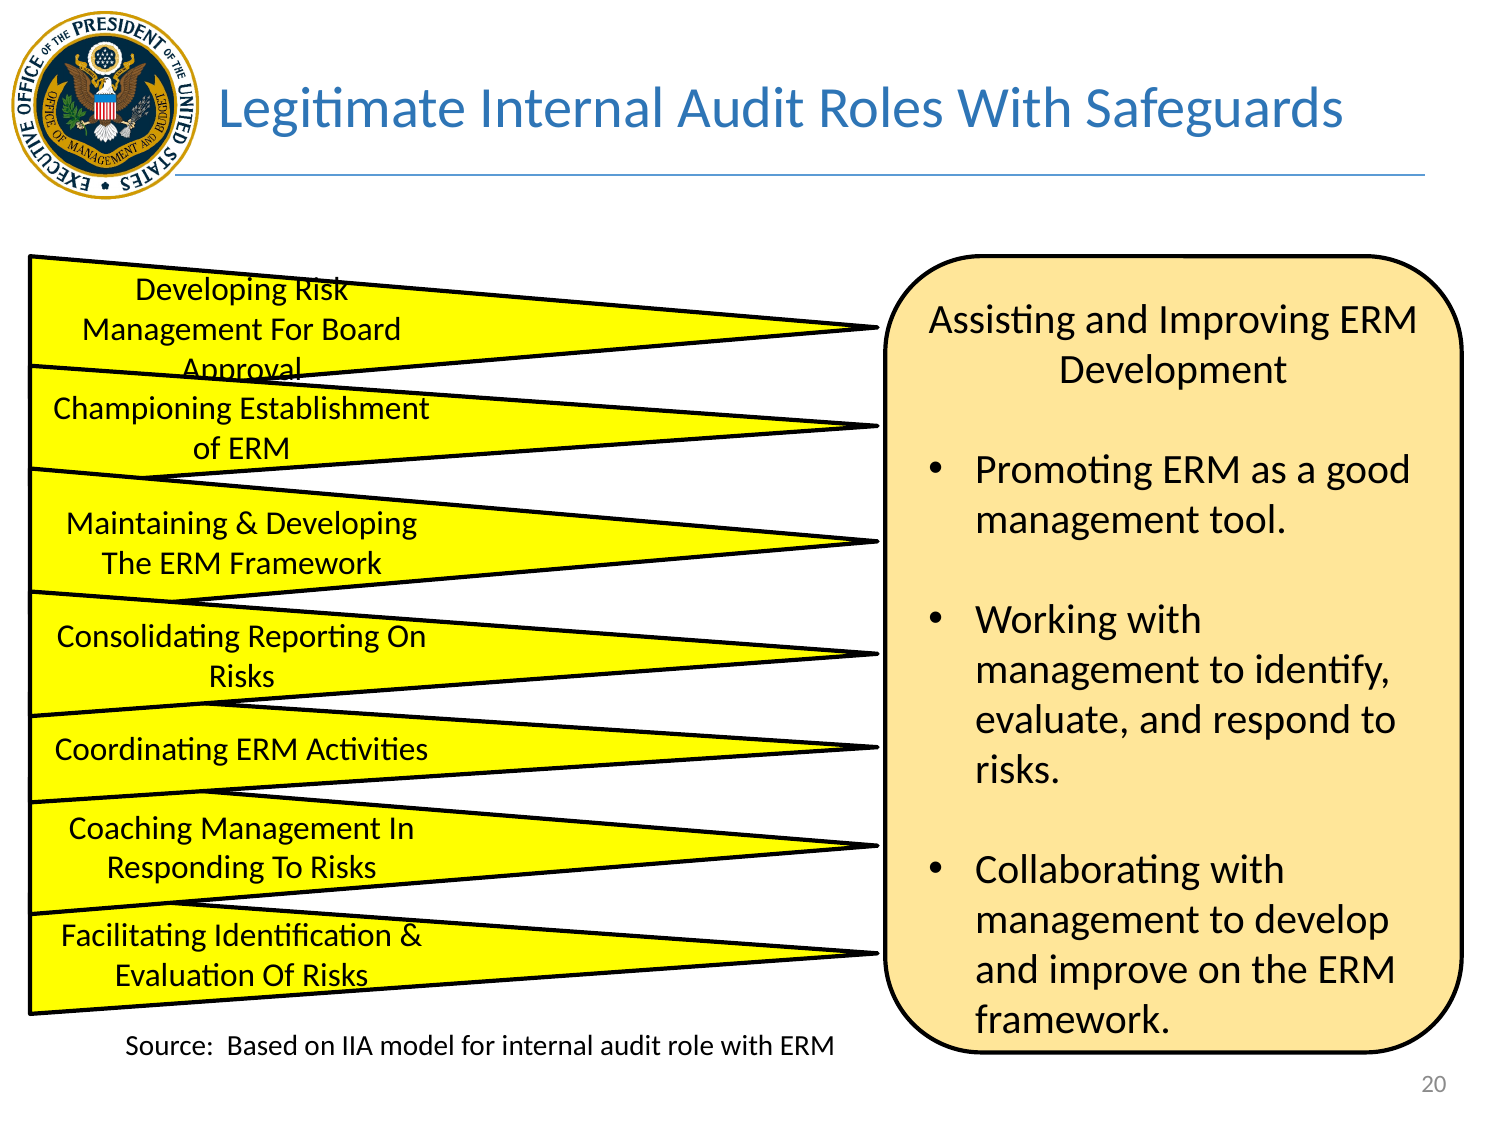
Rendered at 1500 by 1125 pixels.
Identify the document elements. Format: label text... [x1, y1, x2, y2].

text_box Source: Based on IIA model for internal audit role with ERM [110, 1019, 851, 1069]
slide_number 20 [1111, 1052, 1462, 1113]
text_box Assisting and Improving ERM Development Promoting ERM as a good management tool. Working with management to identify, evaluate, and respond to risks. Collaborating with management to develop and improve on the ERM framework. [885, 256, 1462, 1053]
text_box Developing Risk Management For Board Approval [30, 256, 878, 381]
text_box Facilitating Identification & Evaluation Of Risks [30, 903, 878, 1014]
text_box Coordinating ERM Activities [30, 703, 878, 803]
text_box Championing Establishment of ERM [30, 365, 878, 478]
text_box Maintaining & Developing The ERM Framework [30, 468, 878, 602]
text_box Legitimate Internal Audit Roles With Safeguards [213, 32, 1457, 175]
picture [0, 0, 213, 211]
text_box Consolidating Reporting On Risks [30, 591, 878, 717]
text_box Coaching Management In Responding To Risks [30, 791, 878, 915]
